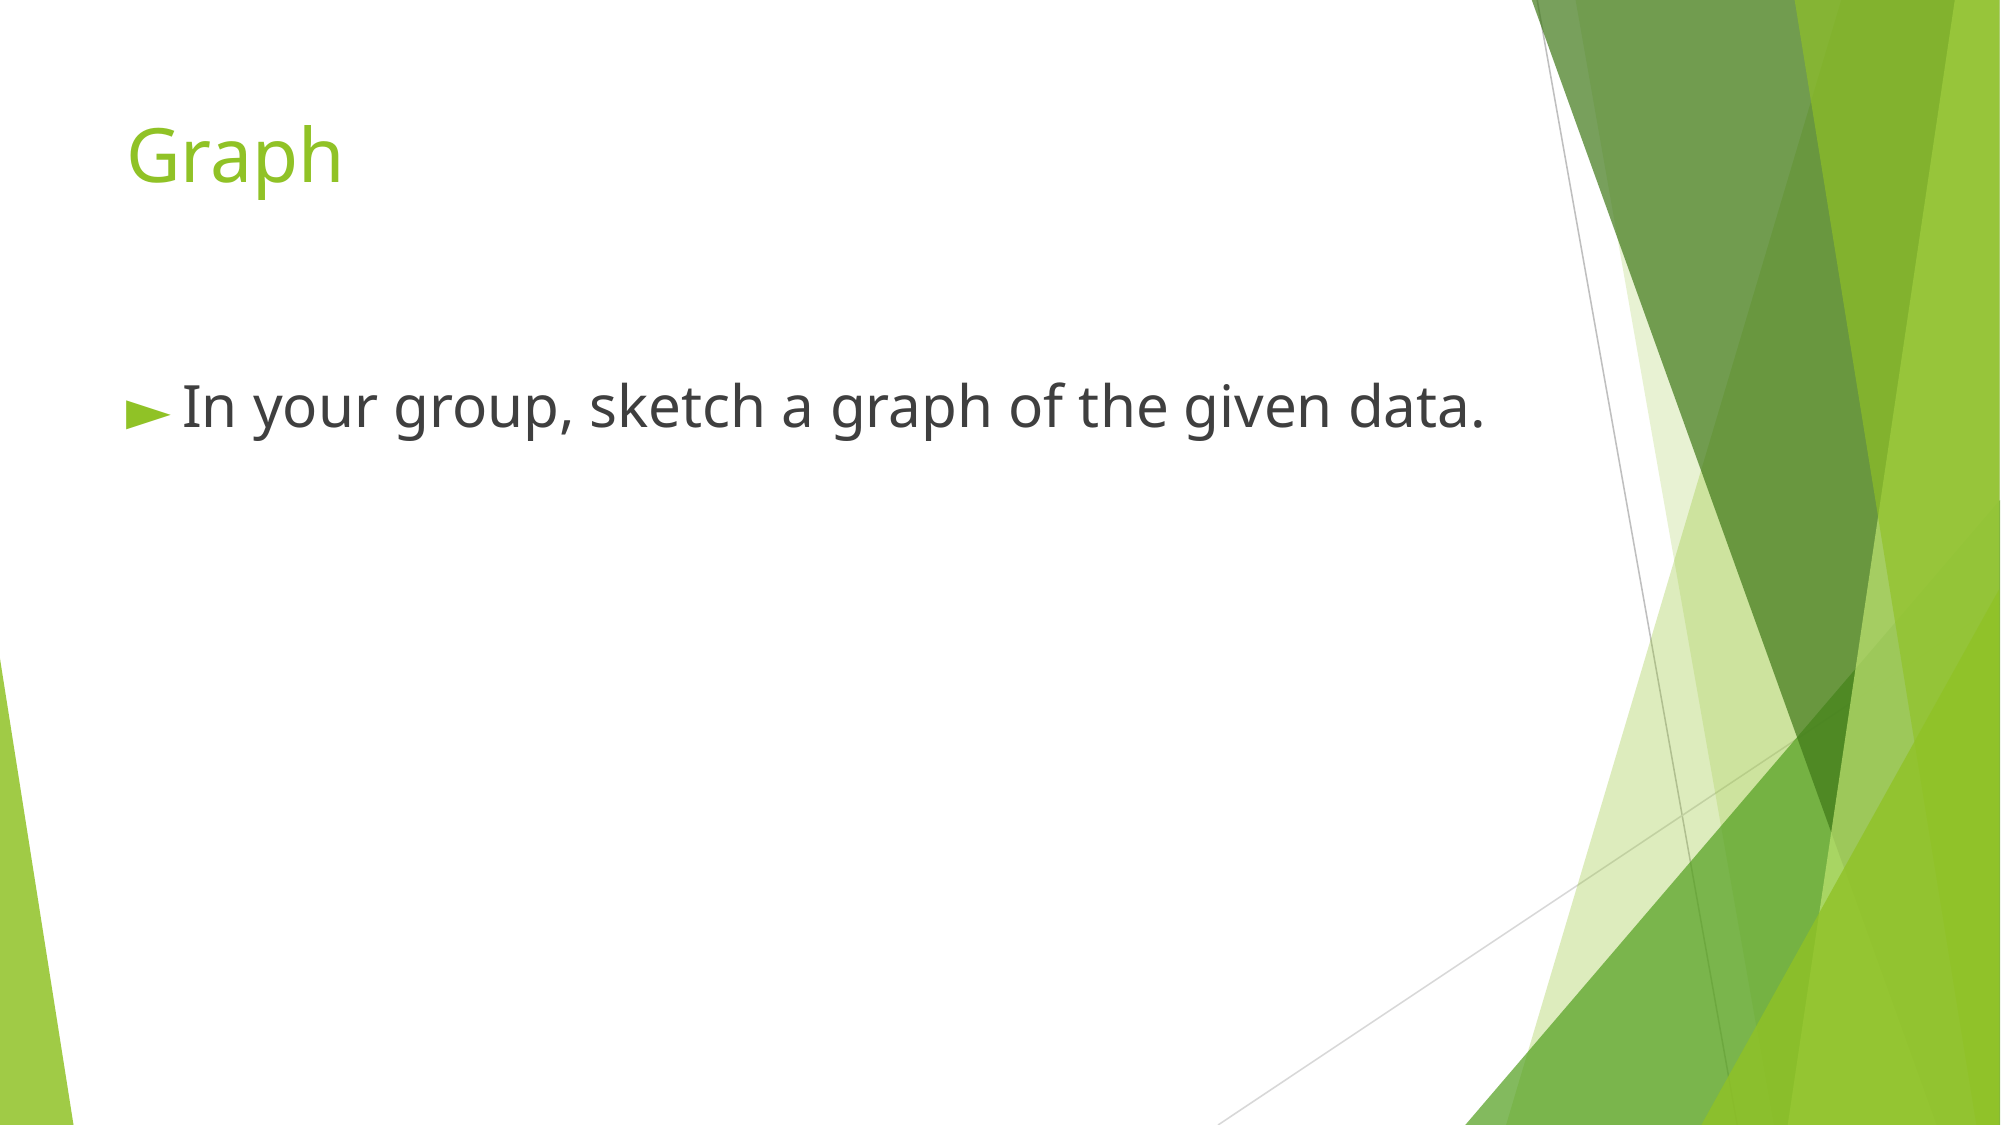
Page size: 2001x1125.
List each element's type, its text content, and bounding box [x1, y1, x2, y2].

list In your group, sketch a graph of the given data. [111, 316, 1522, 991]
title Graph [111, 99, 1522, 316]
